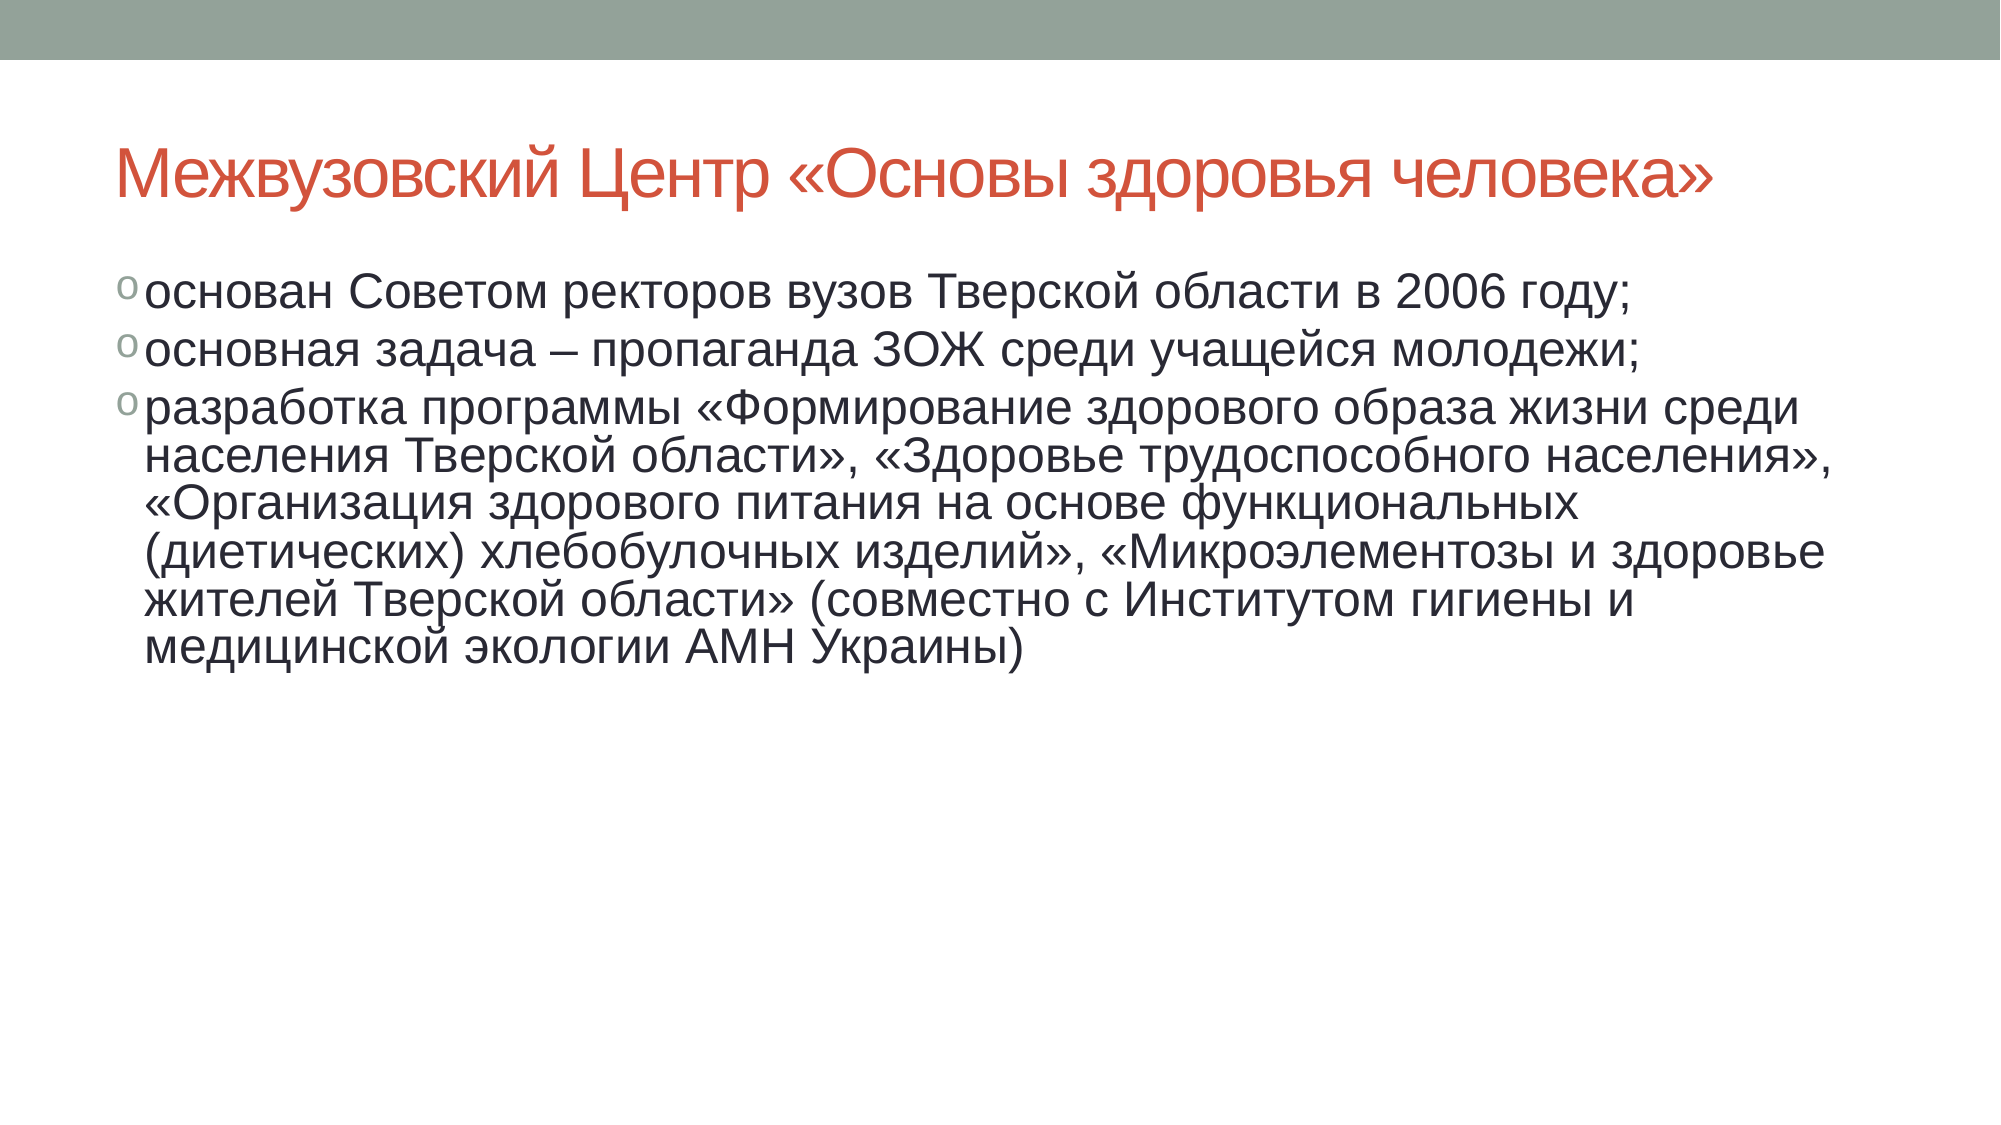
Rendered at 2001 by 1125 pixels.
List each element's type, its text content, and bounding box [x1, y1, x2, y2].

list основан Советом ректоров вузов Тверской области в 2006 году; основная задача – пропаганда ЗОЖ среди учащейся молодежи; разработка программы «Формирование здорового образа жизни среди населения Тверской области», «Здоровье трудоспособного населения», «Организация здорового питания на основе функциональных (диетических) хлебобулочных изделий», «Микроэлементозы и здоровье жителей Тверской области» (совместно с Институтом гигиены и медицинской экологии АМН Украины) [99, 262, 1900, 1063]
title Межвузовский Центр «Основы здоровья человека» [99, 87, 1900, 250]
